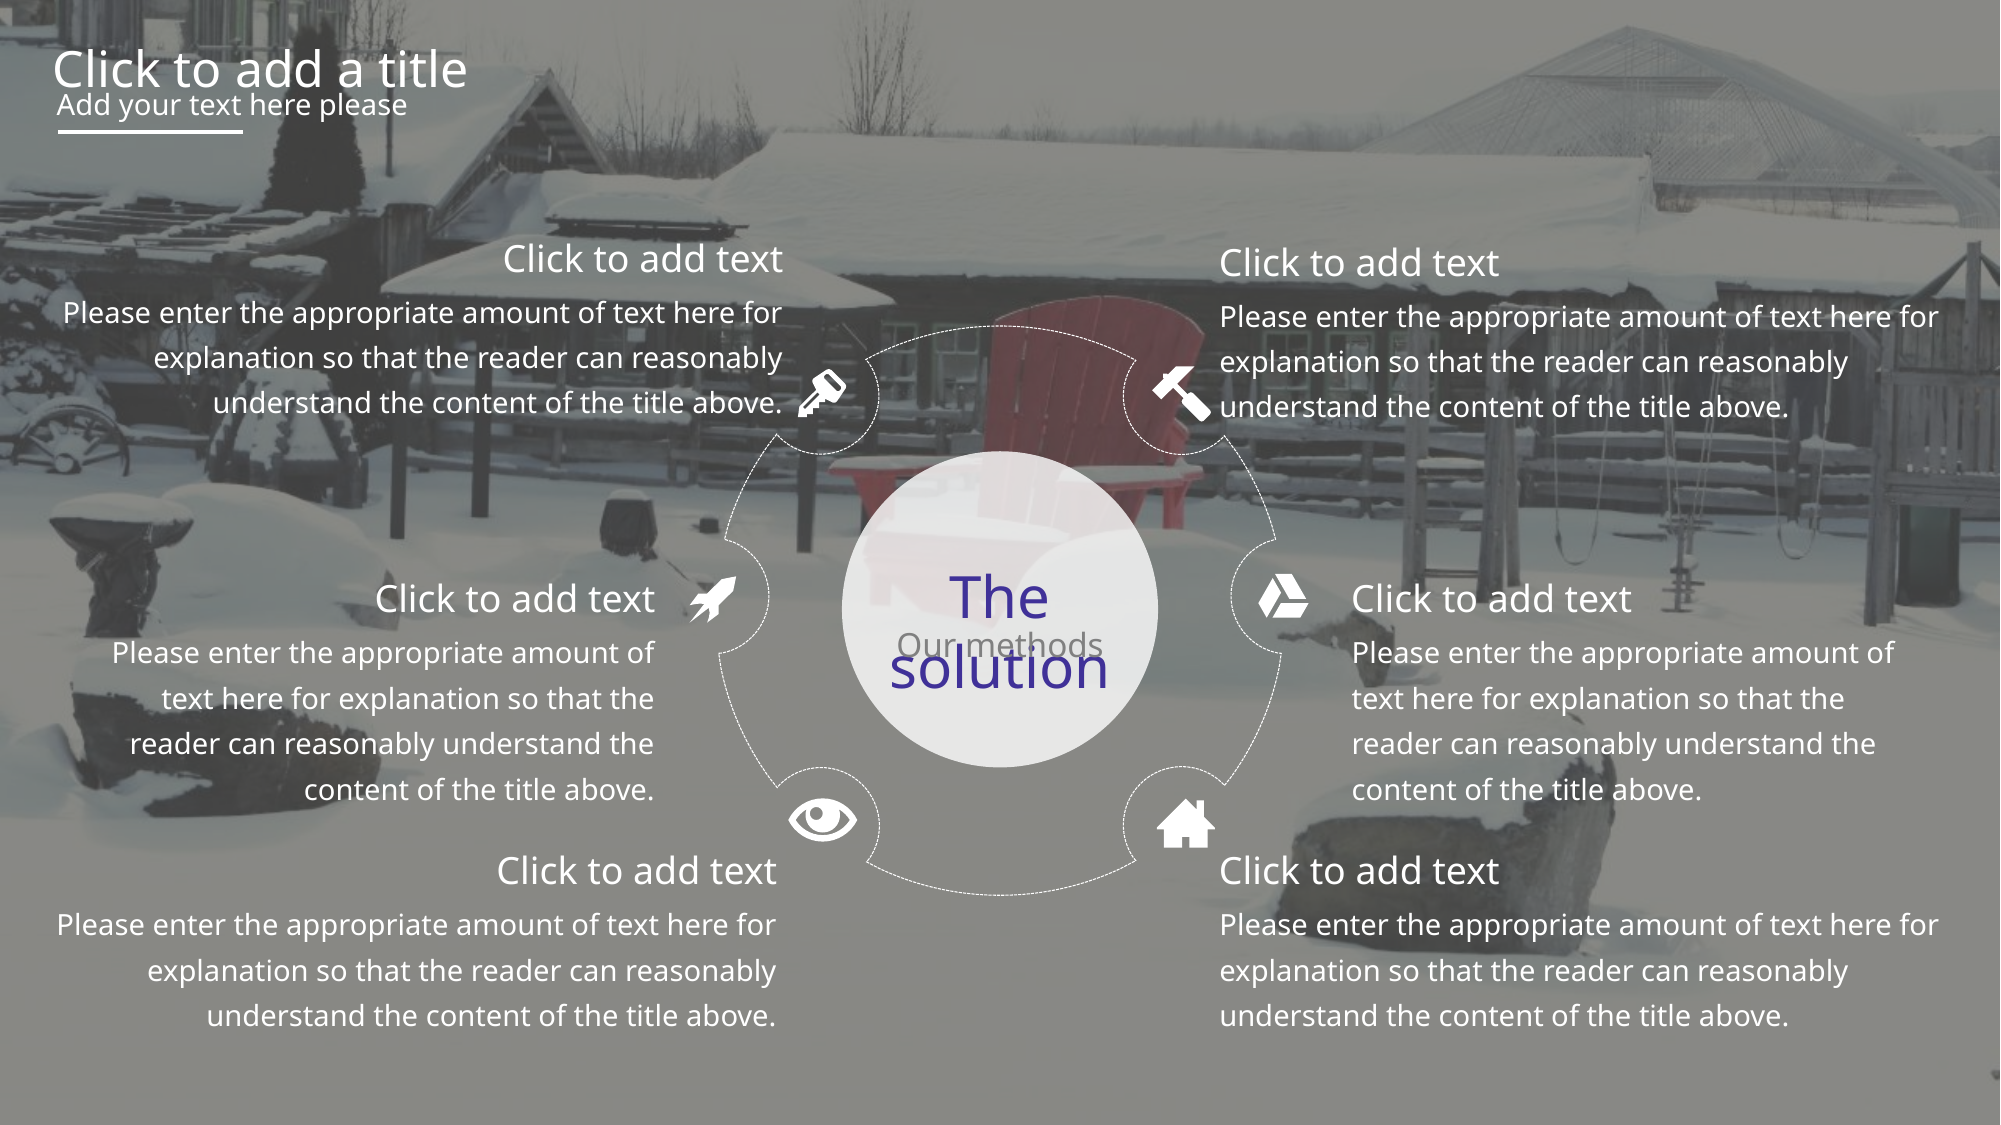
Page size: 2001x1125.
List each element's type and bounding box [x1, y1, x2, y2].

text_box [1204, 231, 1991, 429]
text_box [1336, 567, 1959, 812]
text_box [34, 839, 793, 1037]
picture [0, 0, 2000, 1125]
text_box [1204, 839, 1991, 1037]
text_box [37, 29, 737, 133]
text_box [41, 227, 799, 425]
text_box [54, 567, 671, 812]
